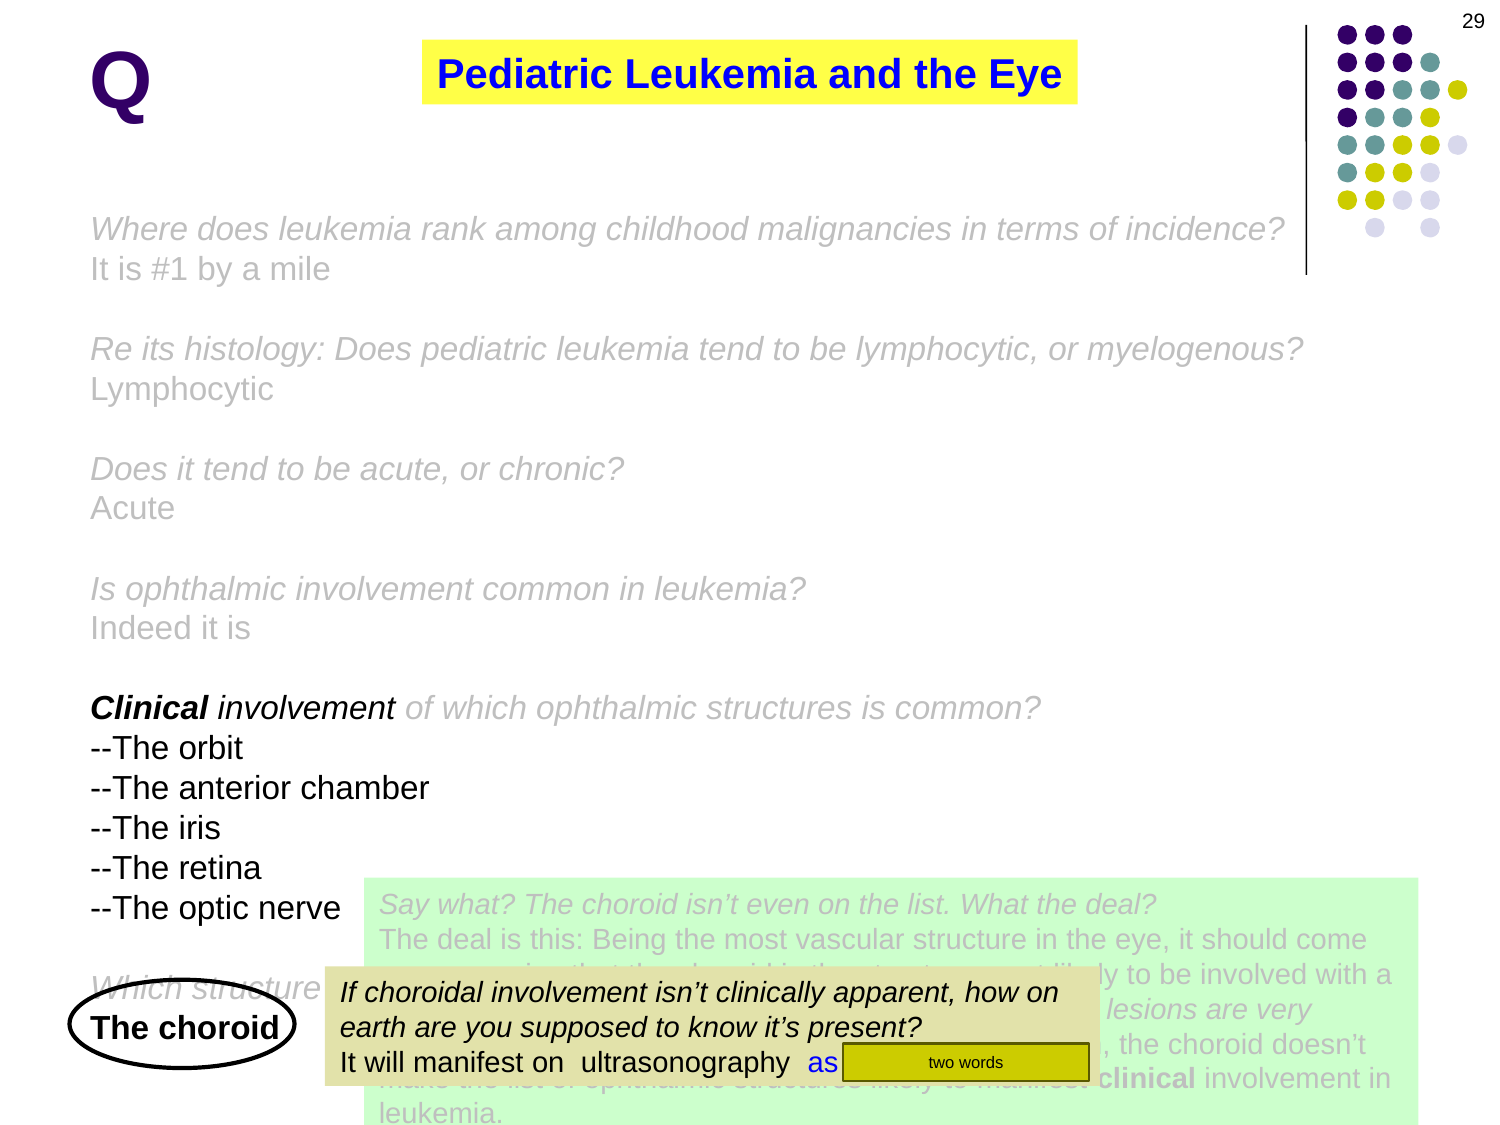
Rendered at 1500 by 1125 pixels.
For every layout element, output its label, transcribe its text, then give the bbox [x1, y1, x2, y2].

text_box Where does leukemia rank among childhood malignancies in terms of incidence? It is #1 by a mile Re its histology: Does pediatric leukemia tend to be lymphocytic, or myelogenous? Lymphocytic Does it tend to be acute, or chronic? Acute Is ophthalmic involvement common in leukemia? Indeed it is Clinical involvement of which ophthalmic structures is common? --The orbit --The anterior chamber --The iris --The retina --The optic nerve Which structure is most commonly affected by leukemia? The choroid [75, 199, 1321, 1054]
text_box Q [75, 20, 1313, 150]
text_box two words [841, 1041, 1091, 1083]
slide_number 29 [1149, 0, 1500, 75]
text_box [67, 977, 297, 1071]
text_box If choroidal involvement isn’t clinically apparent, how on earth are you supposed to know it’s present? It will manifest on ultrasonography as diffuse thickening [324, 966, 1100, 1086]
text_box Say what? The choroid isn’t even on the list. What the deal? The deal is this: Being the most vascular structure in the eye, it should come as no surprise that the choroid is the structure most likely to be involved with a hematologic malignancy. That said…leukemic choroidal lesions are very subtle, and thus easily missed on exam. For this reason, the choroid doesn’t make the list of ophthalmic structures likely to manifest clinical involvement in leukemia. [364, 877, 1419, 1125]
